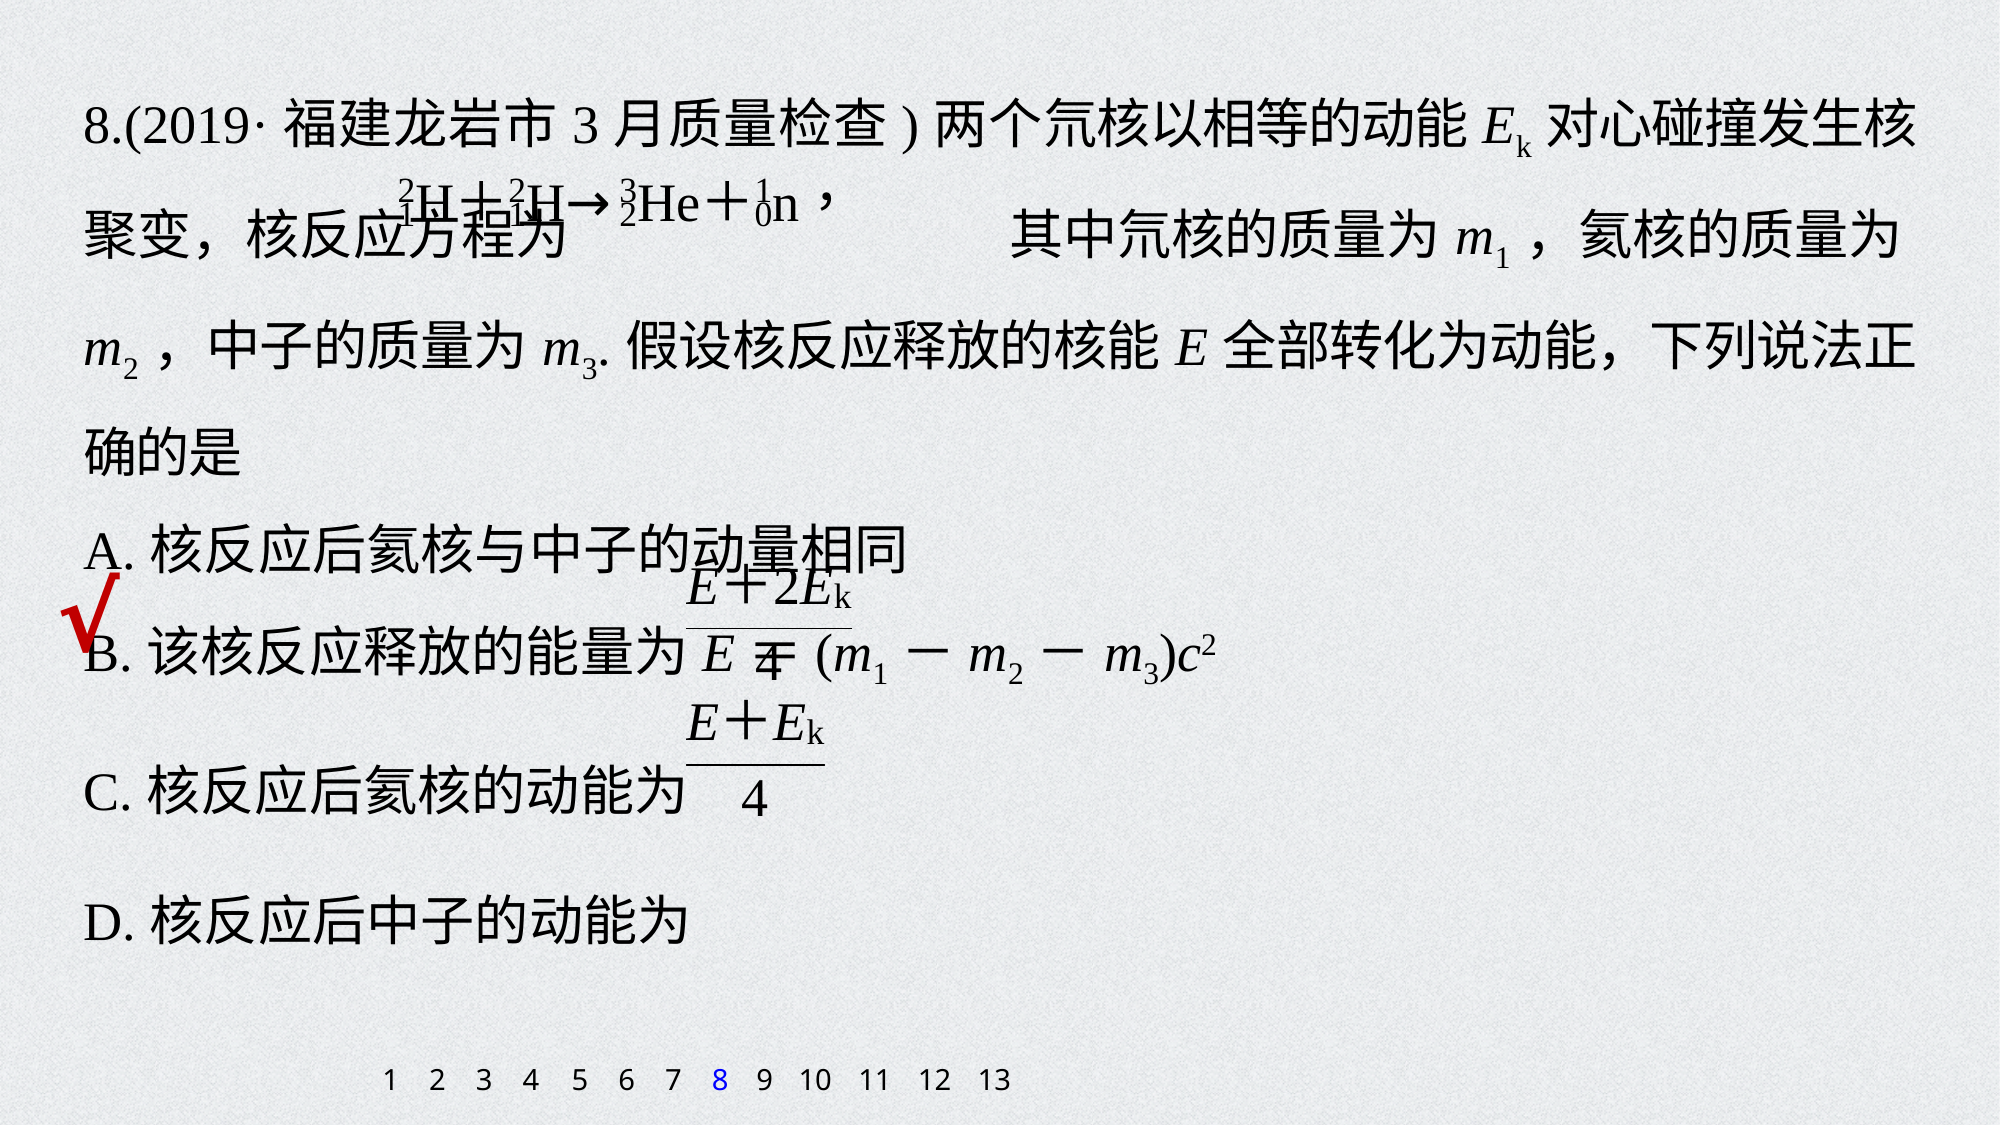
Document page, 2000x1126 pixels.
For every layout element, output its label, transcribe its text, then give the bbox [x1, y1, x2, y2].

text_box 4 [510, 1052, 552, 1106]
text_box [397, 151, 982, 272]
text_box 12 [910, 1052, 959, 1106]
text_box 11 [850, 1052, 900, 1106]
text_box 1 [370, 1052, 411, 1106]
text_box 9 [744, 1052, 785, 1106]
text_box 13 [970, 1052, 1019, 1106]
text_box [685, 534, 949, 670]
text_box 5 [559, 1052, 601, 1106]
text_box √ [43, 550, 151, 679]
text_box 6 [606, 1052, 647, 1106]
text_box 2 [417, 1052, 458, 1106]
text_box 8.(2019·福建龙岩市3月质量检查)两个氘核以相等的动能Ek对心碰撞发生核聚变，核反应方程为 其中氘核的质量为m1，氦核的质量为m2，中子的质量为m3.假设核反应释放的核能E全部转化为动能，下列说法正确的是 A.核反应后氦核与中子的动量相同 B.该核反应释放的能量为E＝(m1－m2－m3)c2 C.核反应后氦核的动能为 D.核反应后中子的动能为 [63, 42, 1936, 962]
text_box 7 [653, 1052, 694, 1106]
text_box 8 [700, 1052, 741, 1106]
picture [0, 0, 2000, 1125]
text_box 3 [464, 1052, 505, 1106]
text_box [685, 670, 949, 853]
text_box 10 [791, 1052, 840, 1106]
